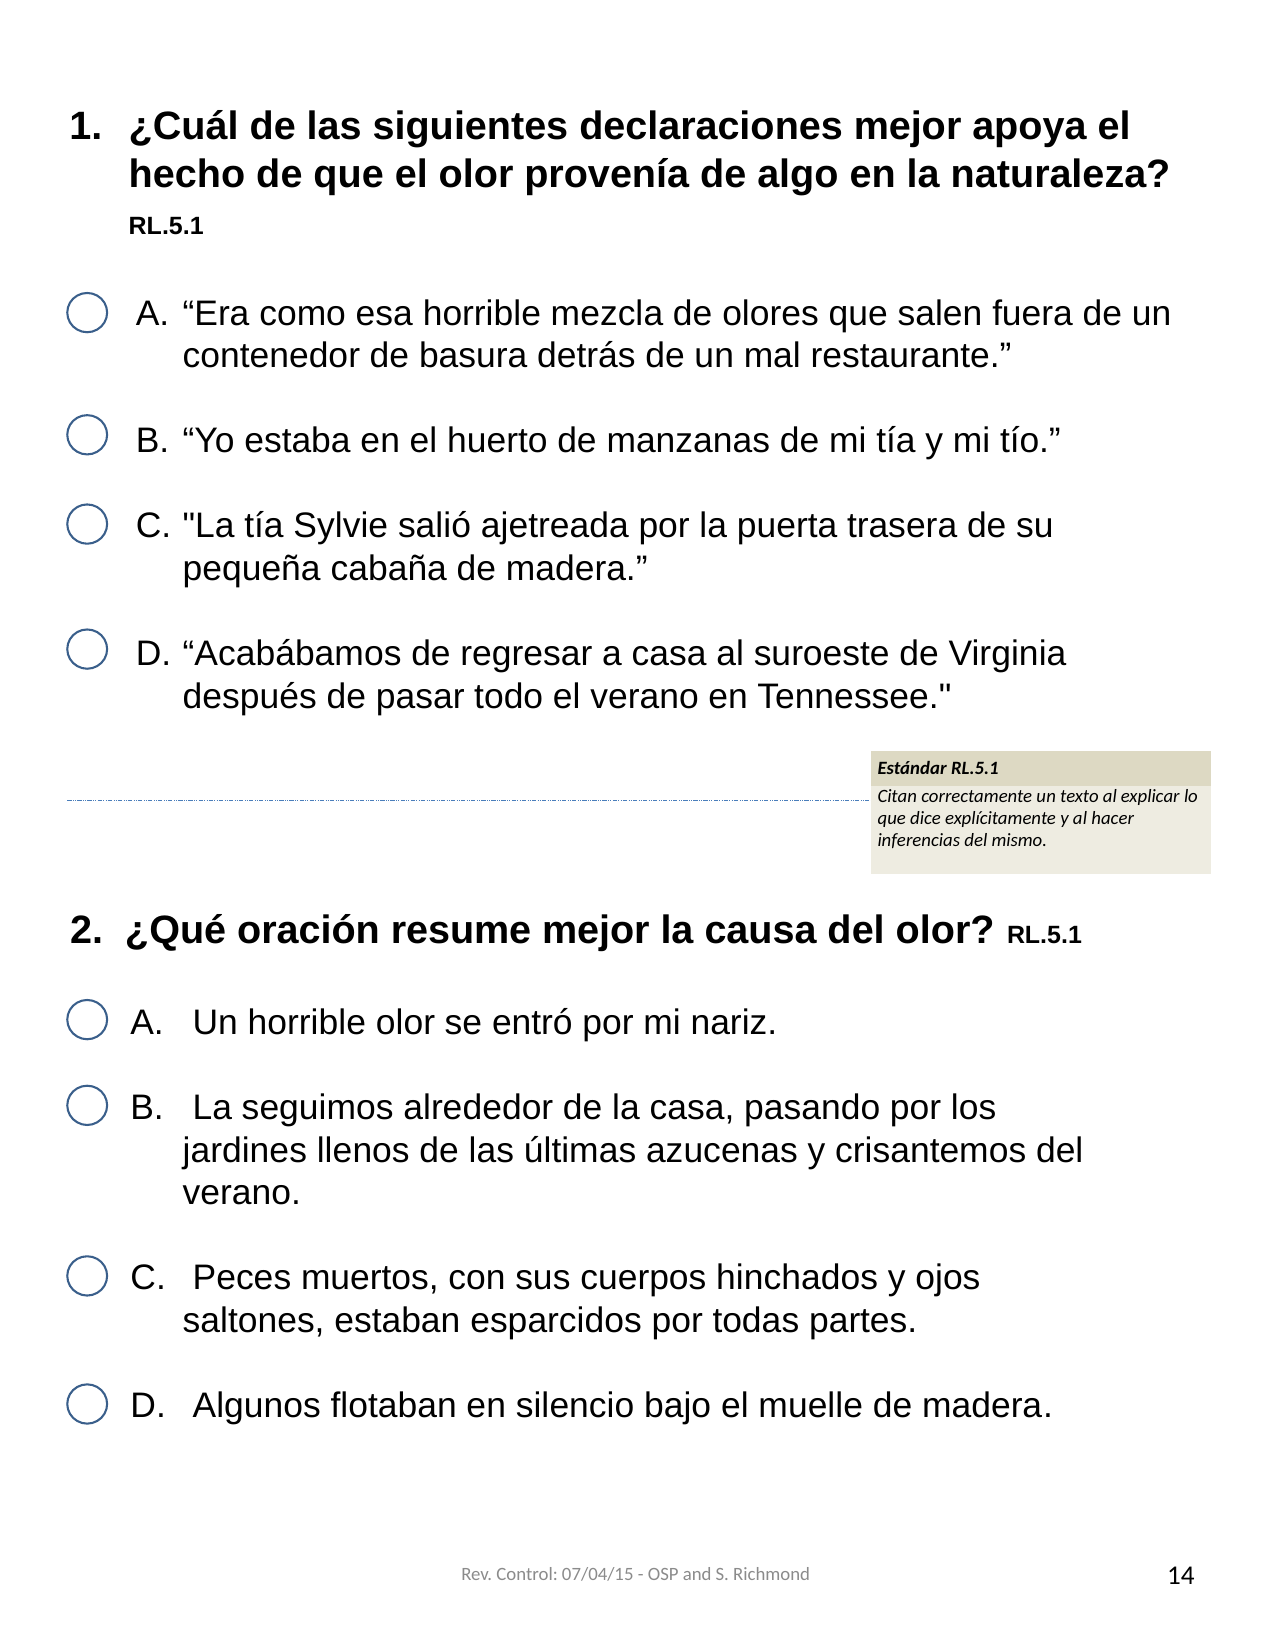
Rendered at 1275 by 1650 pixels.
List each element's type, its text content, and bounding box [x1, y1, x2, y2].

footer Rev. Control: 07/04/15 - OSP and S. Richmond [435, 1529, 840, 1618]
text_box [66, 999, 108, 1424]
text_box 2. ¿Qué oración resume mejor la causa del olor? RL.5.1 Un horrible olor se entró por mi nariz. La seguimos alrededor de la casa, pasando por los jardines llenos de las últimas azucenas y crisantemos del verano. Peces muertos, con sus cuerpos hinchados y ojos saltones, estaban esparcidos por todas partes. Algunos flotaban en silencio bajo el muelle de madera. [52, 895, 1138, 1434]
slide_number 14 [913, 1529, 1212, 1618]
table_cell Citan correctamente un texto al explicar lo que dice explícitamente y al hacer inferencias del mismo. [871, 786, 1211, 874]
text_box ¿Cuál de las siguientes declaraciones mejor apoya el hecho de que el olor provenía de algo en la naturaleza? RL.5.1 “Era como esa horrible mezcla de olores que salen fuera de un contenedor de basura detrás de un mal restaurante.” “Yo estaba en el huerto de manzanas de mi tía y mi tío.” "La tía Sylvie salió ajetreada por la puerta trasera de su pequeña cabaña de madera.” “Acabábamos de regresar a casa al suroeste de Virginia después de pasar todo el verano en Tennessee." [52, 91, 1190, 724]
table_header Estándar RL.5.1 [871, 751, 1211, 786]
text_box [66, 292, 108, 669]
